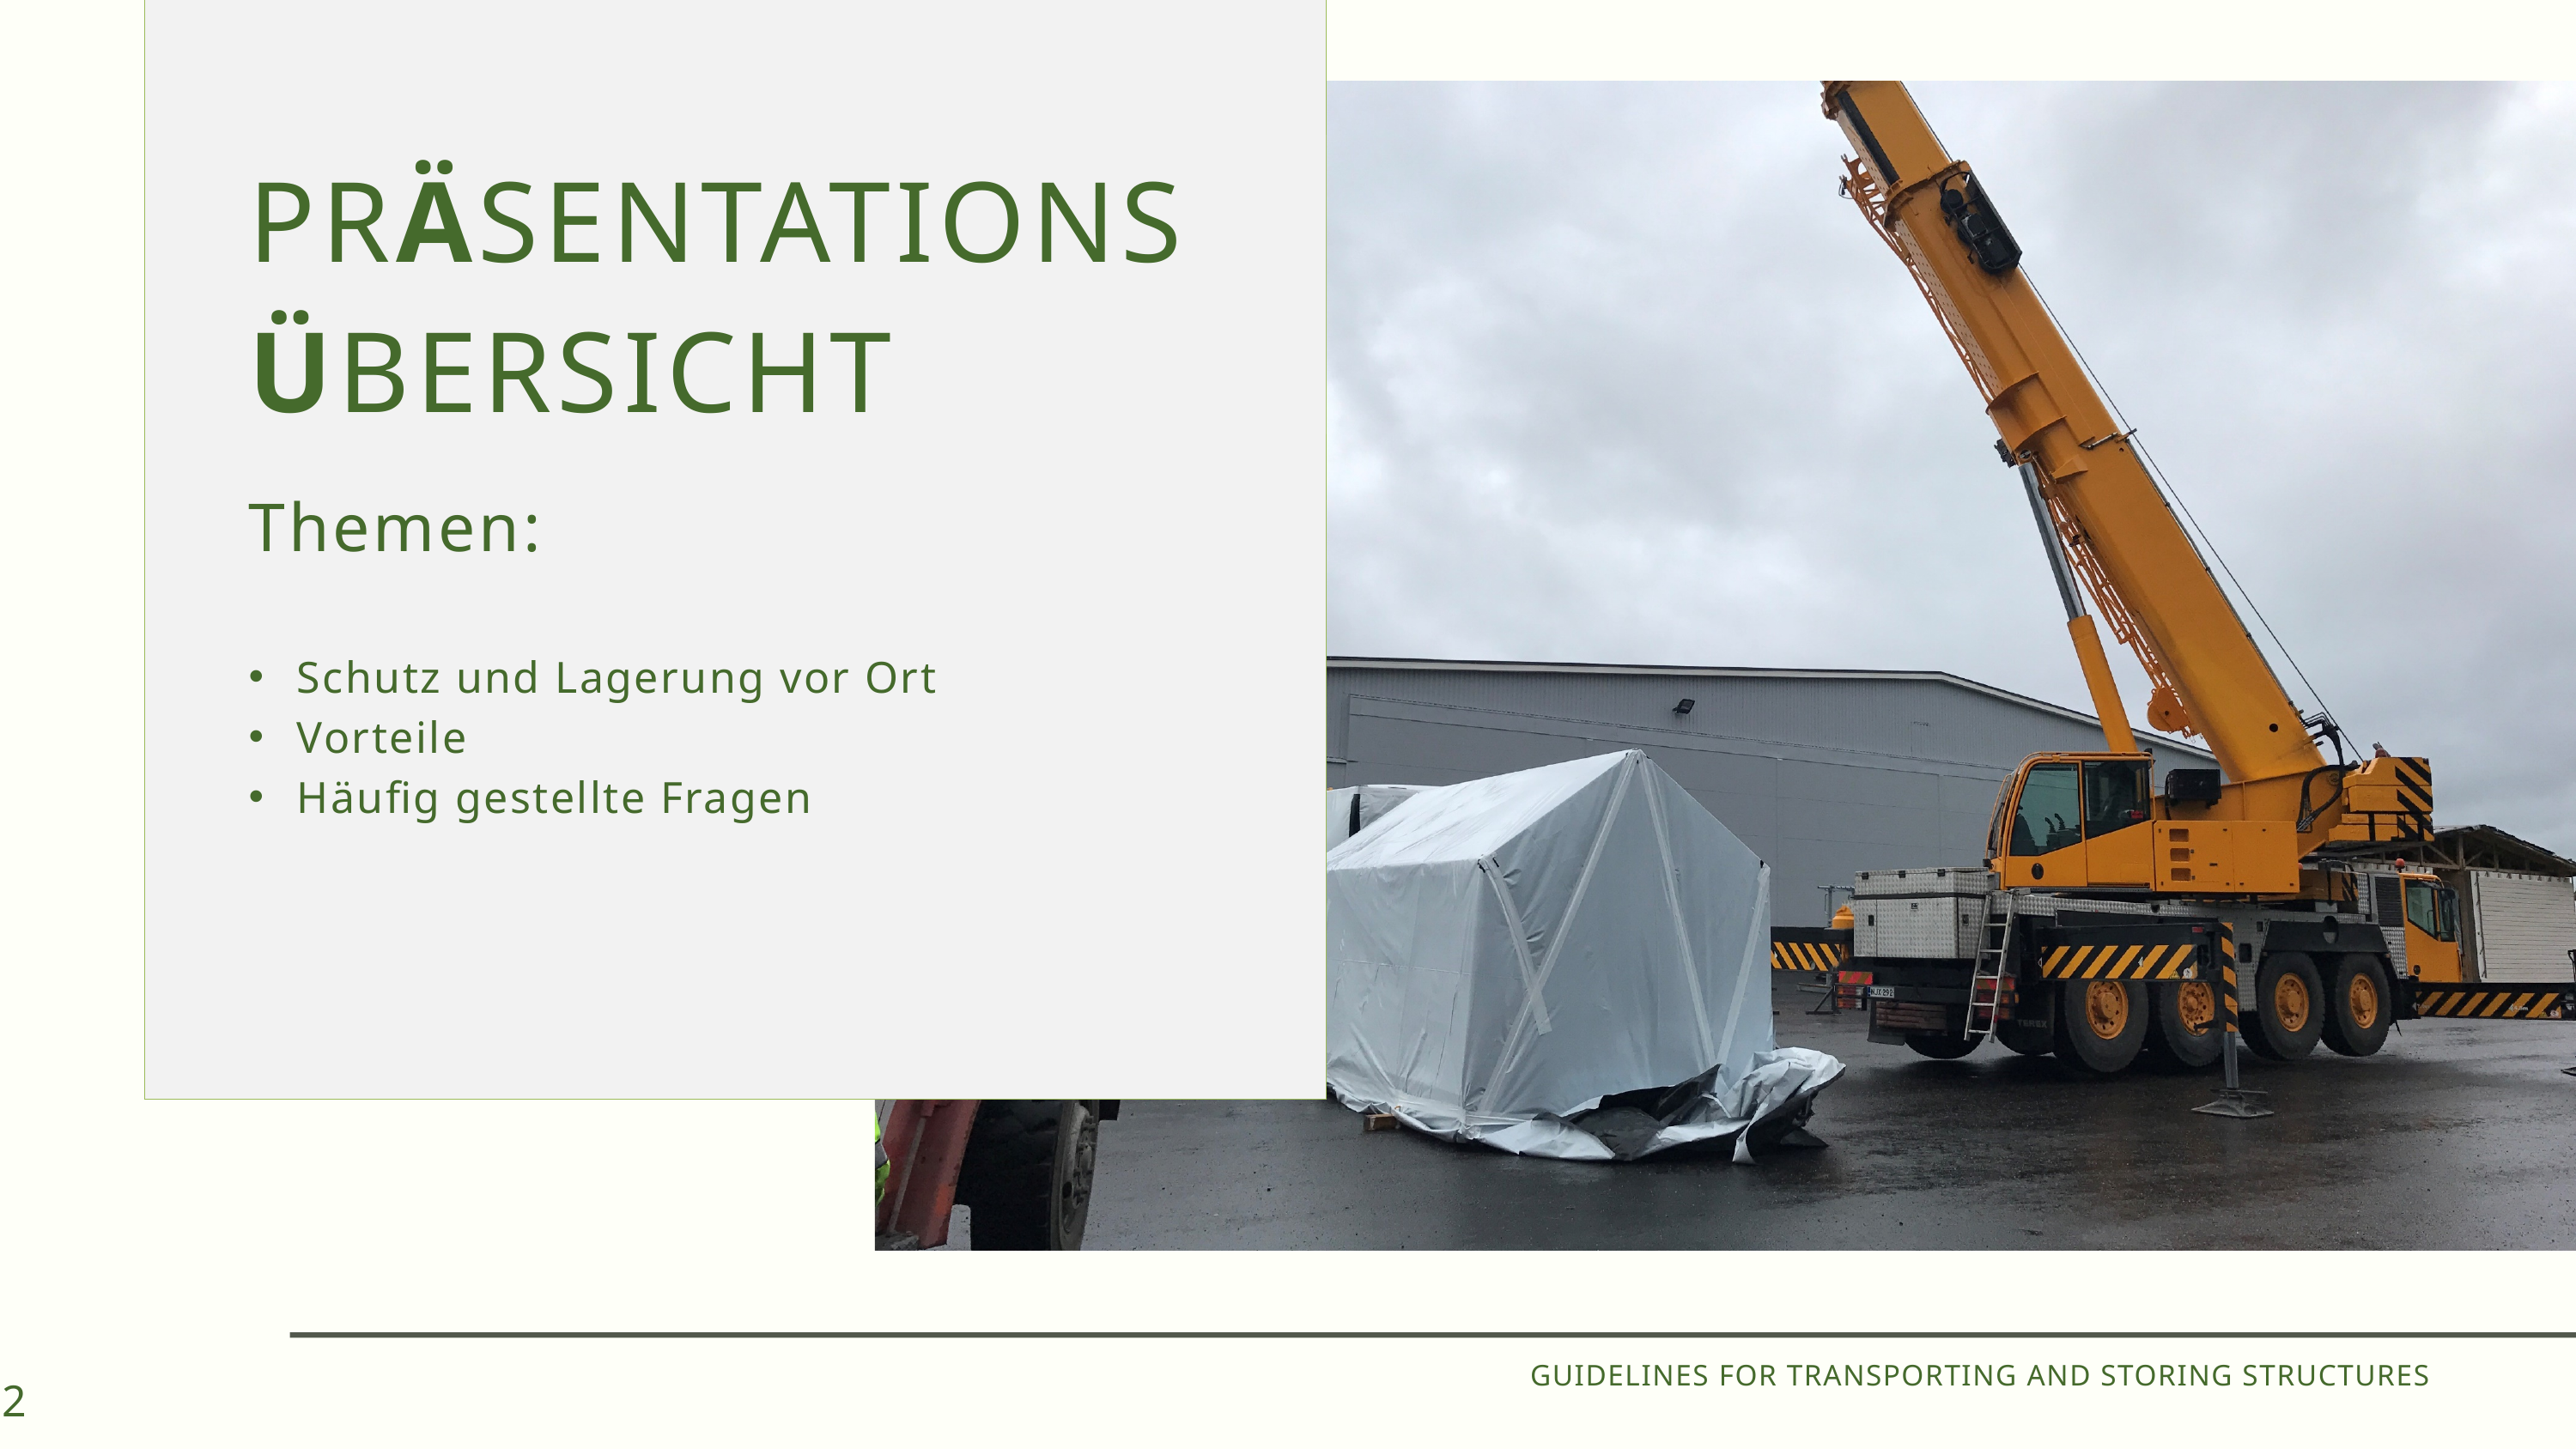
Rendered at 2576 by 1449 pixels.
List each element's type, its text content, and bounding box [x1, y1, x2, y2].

text_box GUIDELINES FOR TRANSPORTING AND STORING STRUCTURES [1359, 1351, 2432, 1432]
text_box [144, 0, 1327, 1100]
slide_number 2 [0, 1377, 290, 1429]
picture [874, 81, 2576, 1251]
text_box [289, 1332, 2576, 1338]
